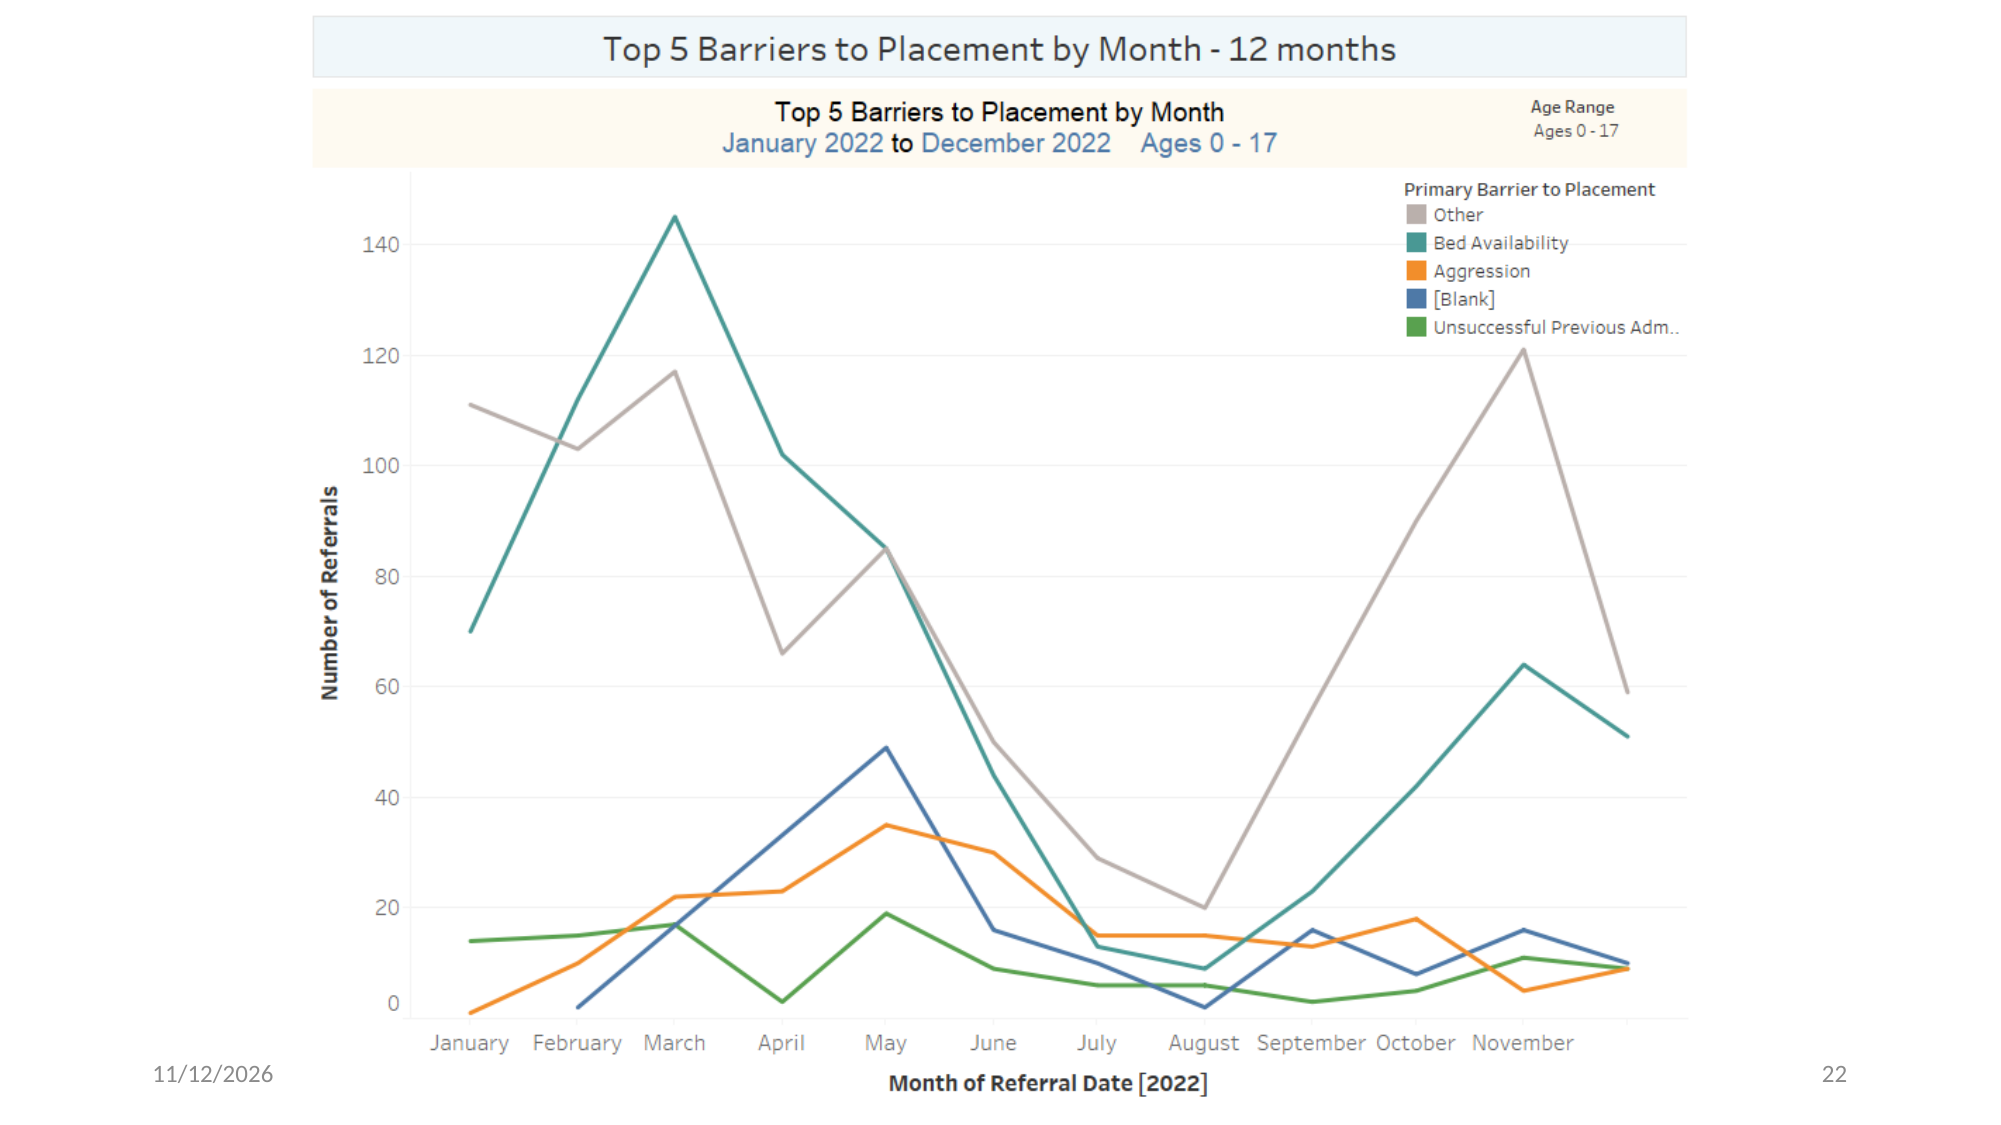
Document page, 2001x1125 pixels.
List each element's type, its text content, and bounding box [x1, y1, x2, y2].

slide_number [137, 1042, 296, 1103]
picture [296, 0, 1704, 1125]
slide_number 22 [1704, 1042, 1863, 1103]
